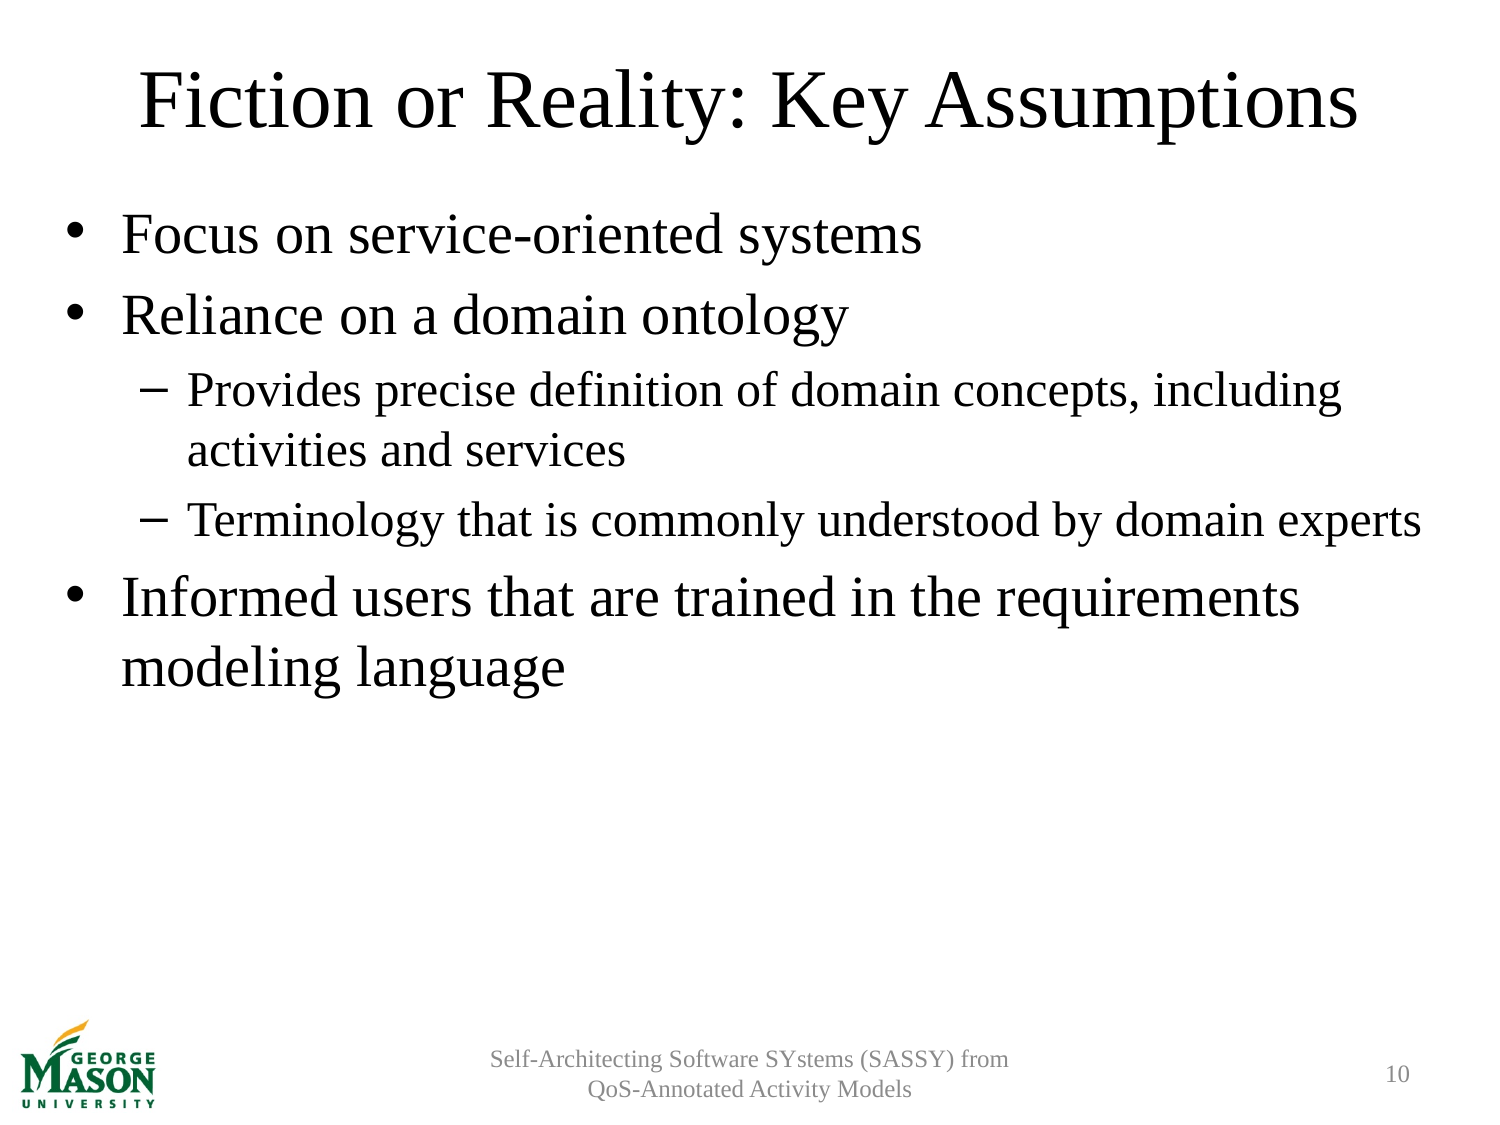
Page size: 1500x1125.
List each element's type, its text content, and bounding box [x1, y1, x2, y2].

slide_number 10 [1074, 1042, 1425, 1103]
title Fiction or Reality: Key Assumptions [75, 0, 1425, 187]
footer Self-Architecting Software SYstems (SASSY) from QoS-Annotated Activity Models [462, 1042, 1038, 1103]
list Focus on service-oriented systems Reliance on a domain ontology Provides precise definition of domain concepts, including activities and services Terminology that is commonly understood by domain experts Informed users that are trained in the requirements modeling language [50, 187, 1450, 913]
picture [12, 1015, 163, 1113]
